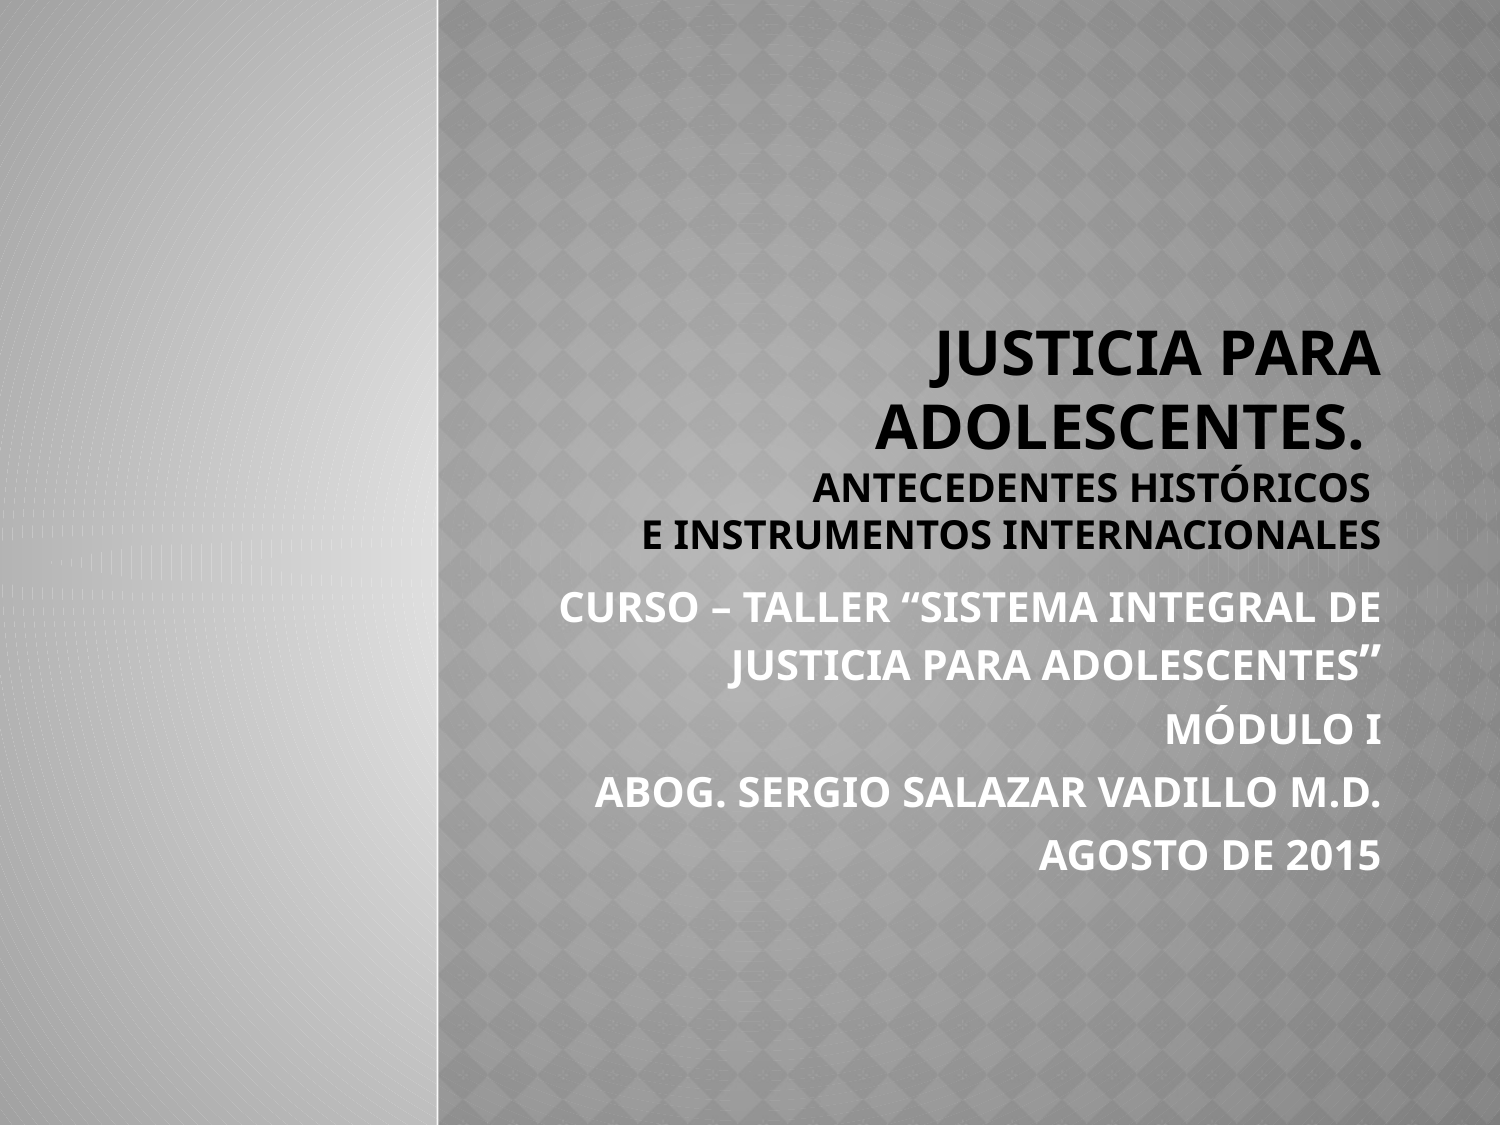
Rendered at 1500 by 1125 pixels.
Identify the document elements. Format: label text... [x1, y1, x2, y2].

title JUSTICIA PARA ADOLESCENTES. Antecedentes Históricos e Instrumentos Internacionales [552, 87, 1390, 558]
subtitle CURSO – TALLER “SISTEMA INTEGRAL DE JUSTICIA PARA ADOLESCENTES” MÓDULO I ABOG. SERGIO SALAZAR VADILLO M.D. AGOSTO DE 2015 [550, 580, 1390, 762]
